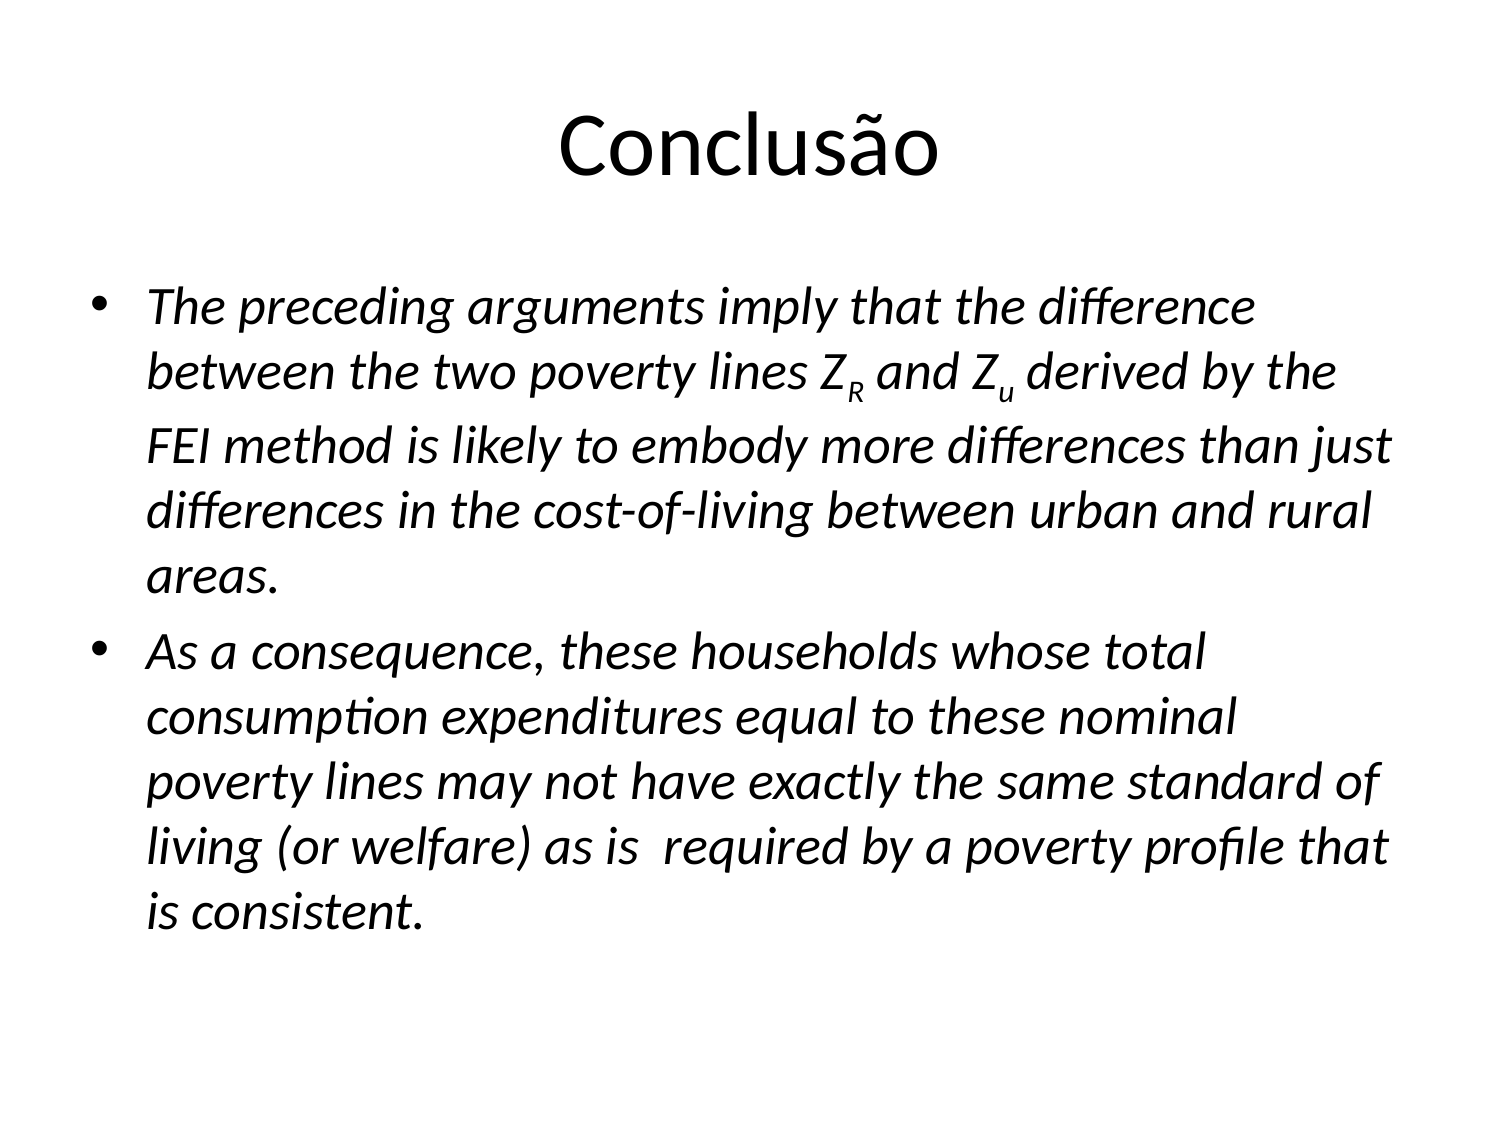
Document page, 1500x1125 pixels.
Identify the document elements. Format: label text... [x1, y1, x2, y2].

title Conclusão [75, 45, 1425, 233]
list The preceding arguments imply that the difference between the two poverty lines ZR and Zu derived by the FEI method is likely to embody more differences than just differences in the cost-of-living between urban and rural areas. As a consequence, these households whose total consumption expenditures equal to these nominal poverty lines may not have exactly the same standard of living (or welfare) as is required by a poverty profile that is consistent. [75, 262, 1425, 1005]
